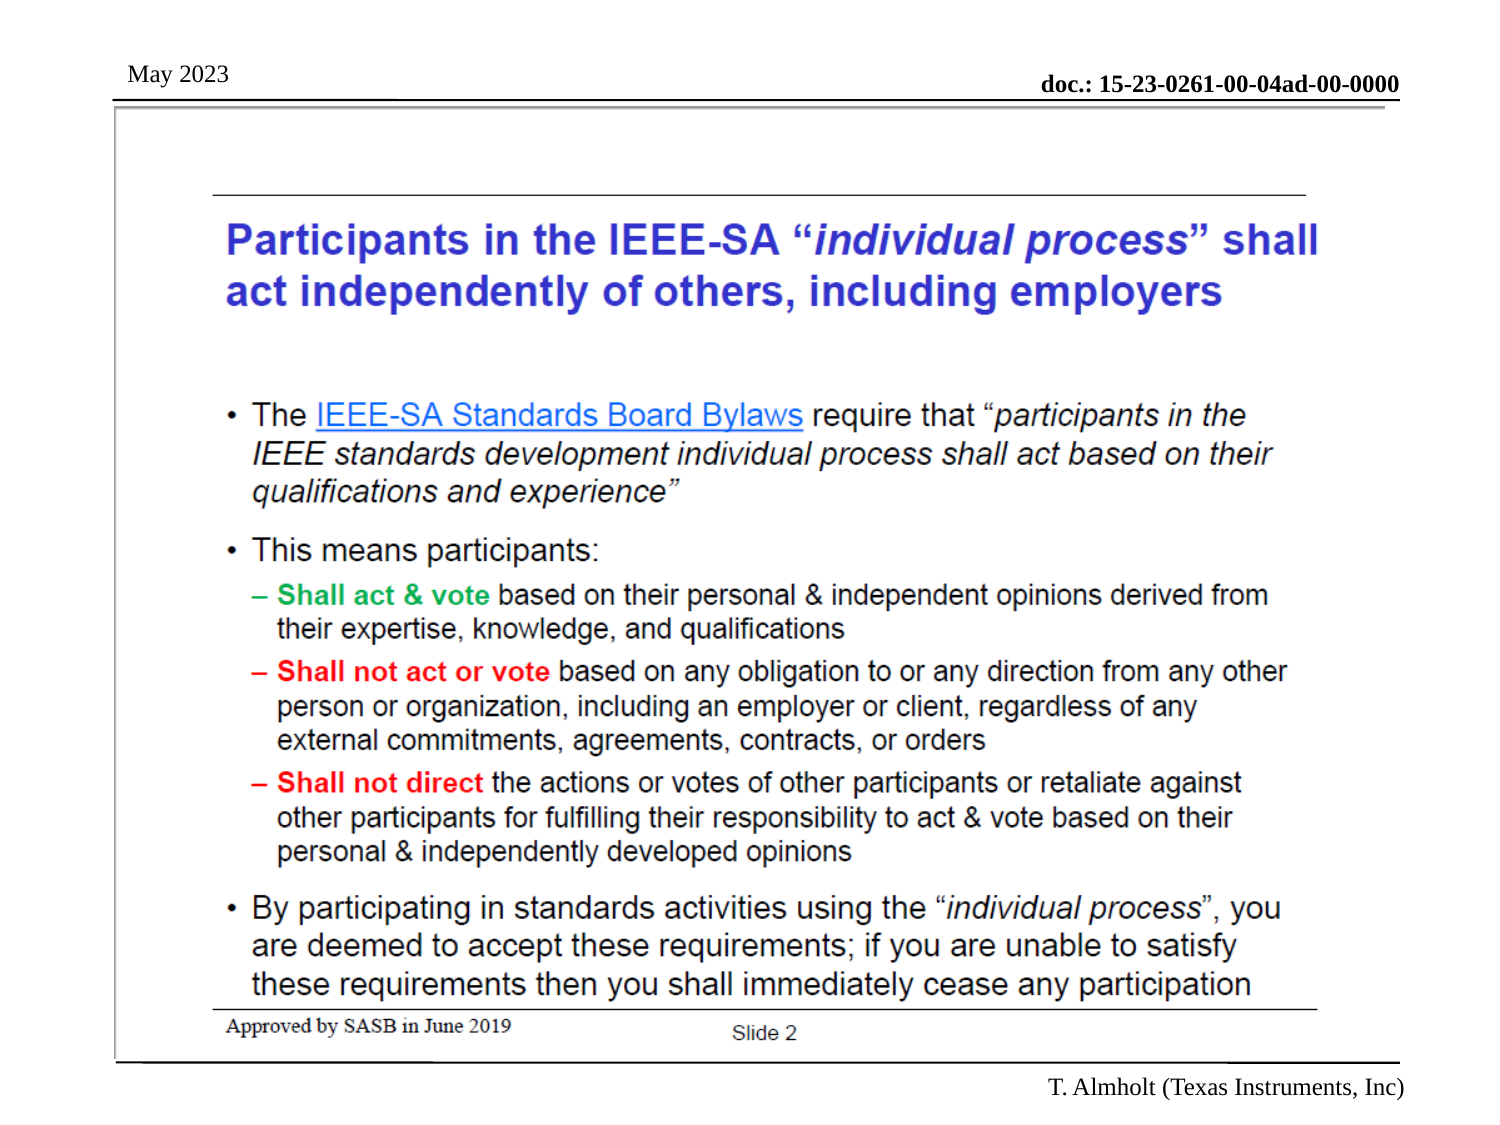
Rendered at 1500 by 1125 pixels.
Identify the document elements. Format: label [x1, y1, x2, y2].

picture [114, 105, 1386, 1059]
